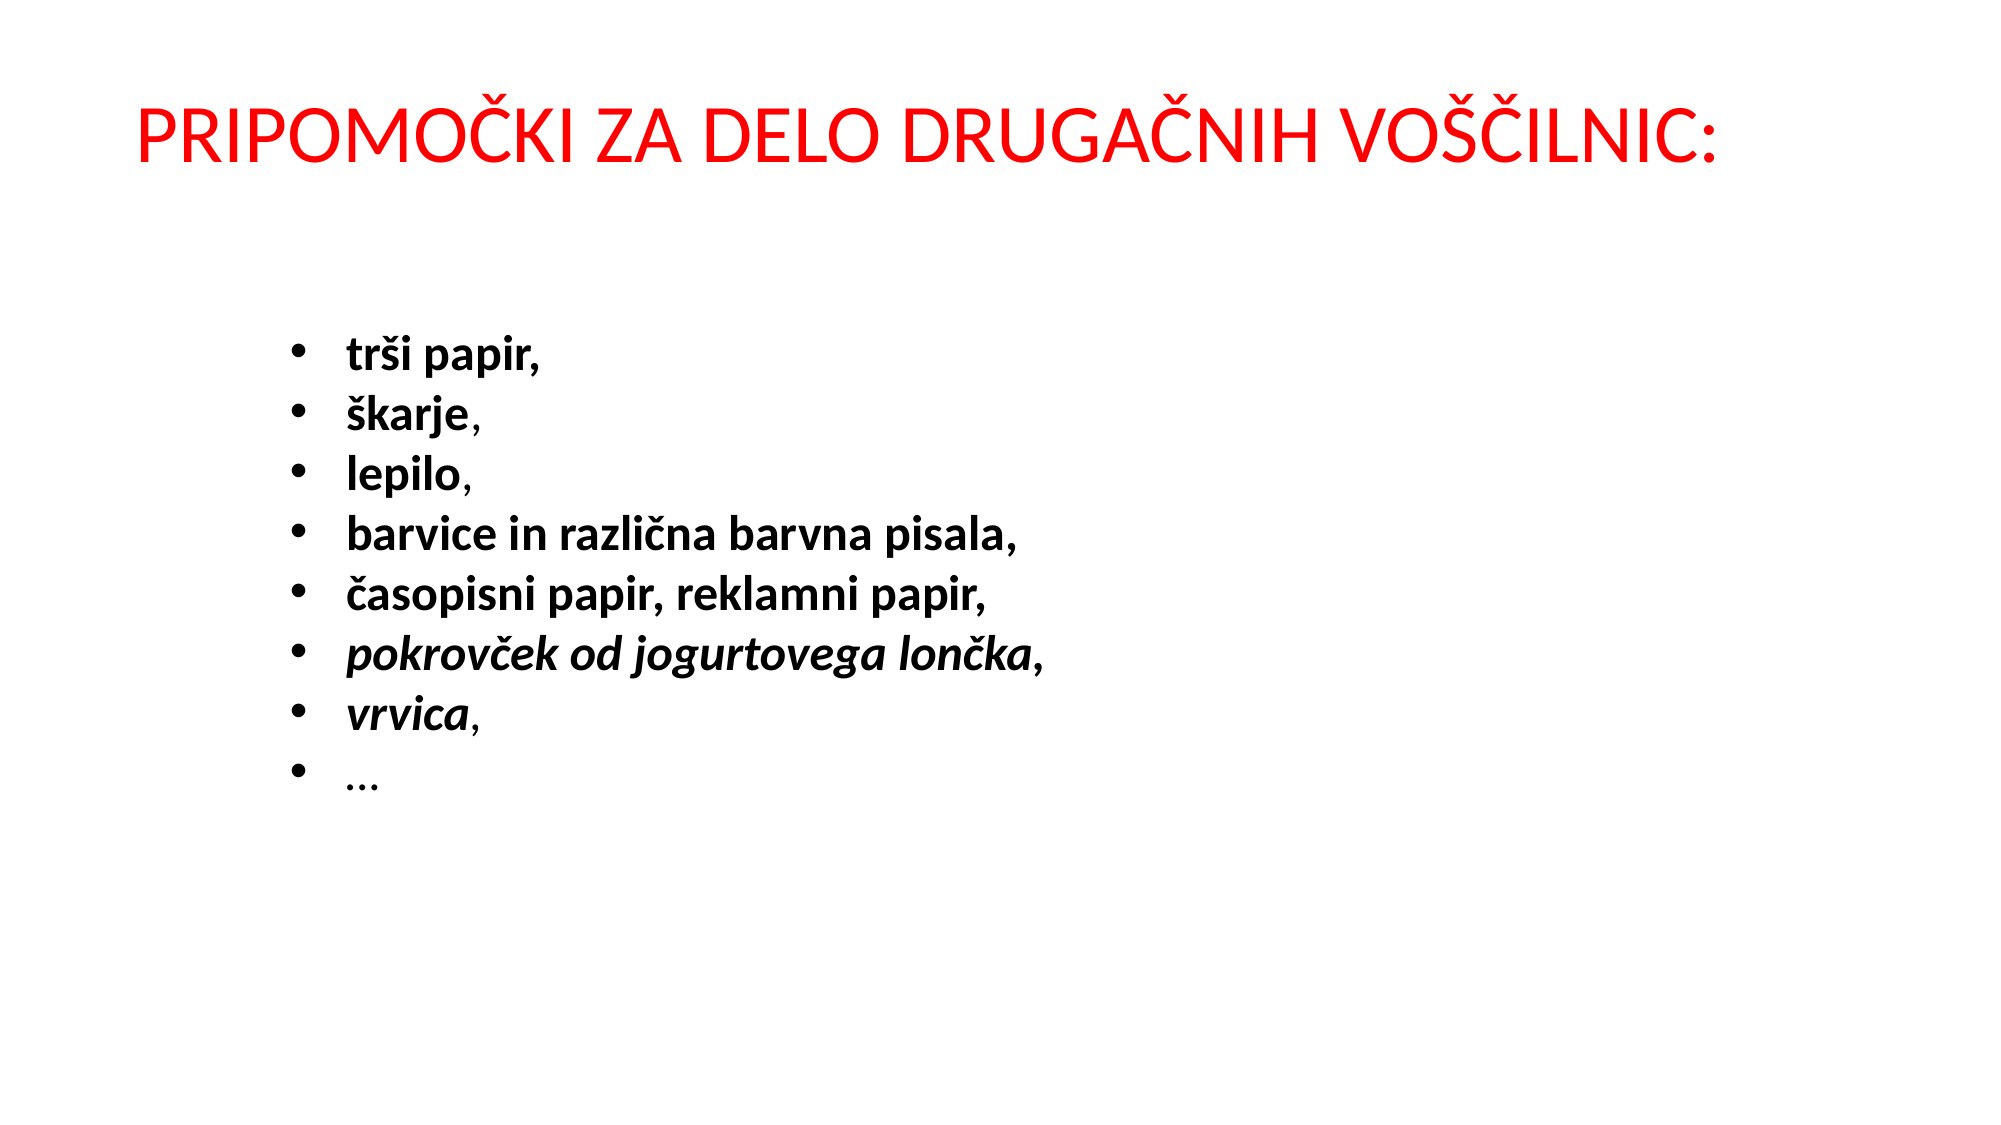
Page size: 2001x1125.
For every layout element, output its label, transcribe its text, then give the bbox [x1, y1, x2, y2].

text_box trši papir, škarje, lepilo, barvice in različna barvna pisala, časopisni papir, reklamni papir, pokrovček od jogurtovega lončka, vrvica, … [274, 312, 1790, 808]
text_box PRIPOMOČKI ZA DELO DRUGAČNIH VOŠČILNIC: [120, 71, 1754, 187]
